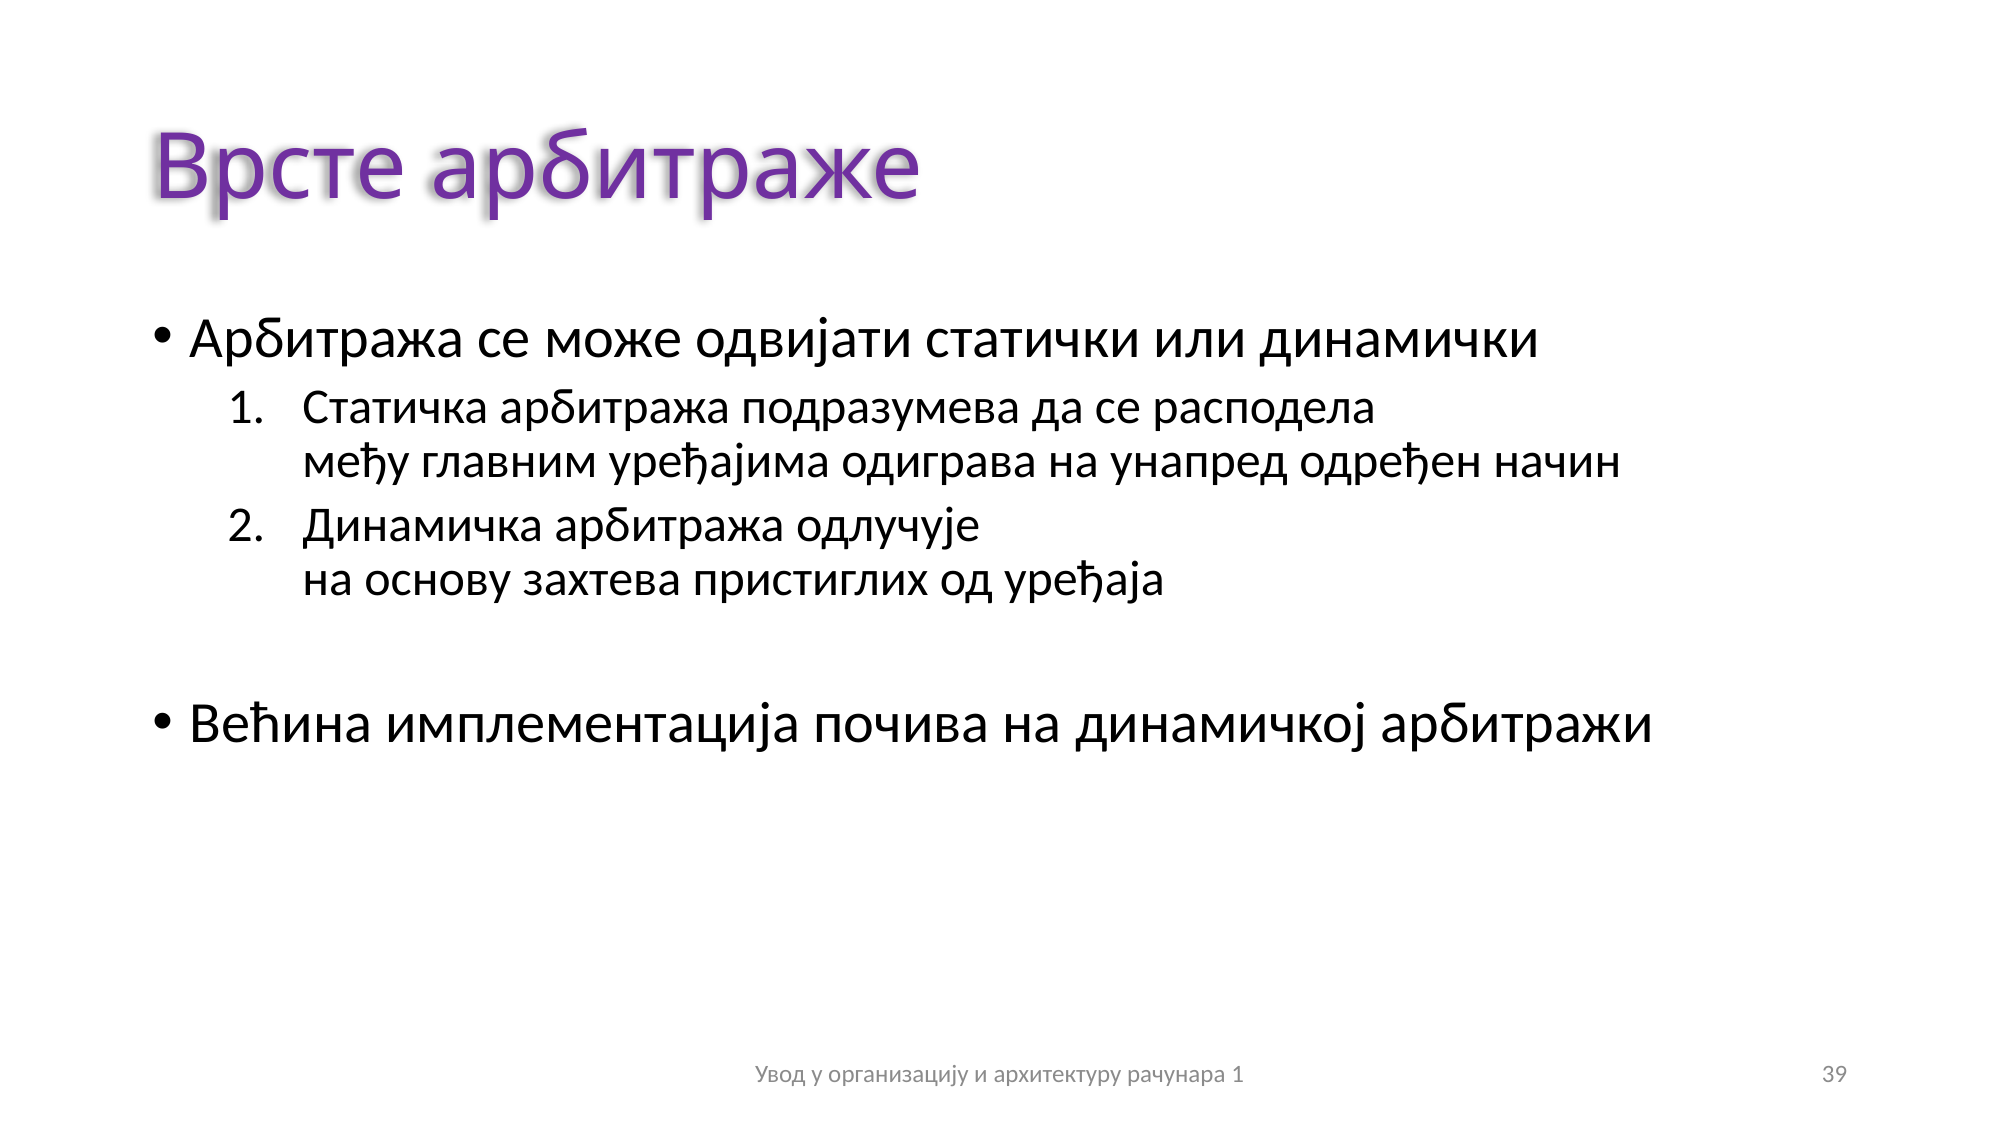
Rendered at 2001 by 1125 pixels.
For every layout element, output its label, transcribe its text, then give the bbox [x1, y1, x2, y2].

list Арбитража се може одвијати статички или динамички Статичка арбитража подразумева да се расподела међу главним уређајима одиграва на унапред одређен начин Динамичка арбитража одлучује на основу захтева пристиглих од уређаја Већина имплементација почива на динамичкој арбитражи [137, 299, 1863, 1014]
title Врсте арбитраже [137, 59, 1863, 278]
slide_number 39 [1412, 1042, 1863, 1103]
footer Увод у организацију и архитектуру рачунара 1 [662, 1042, 1338, 1103]
